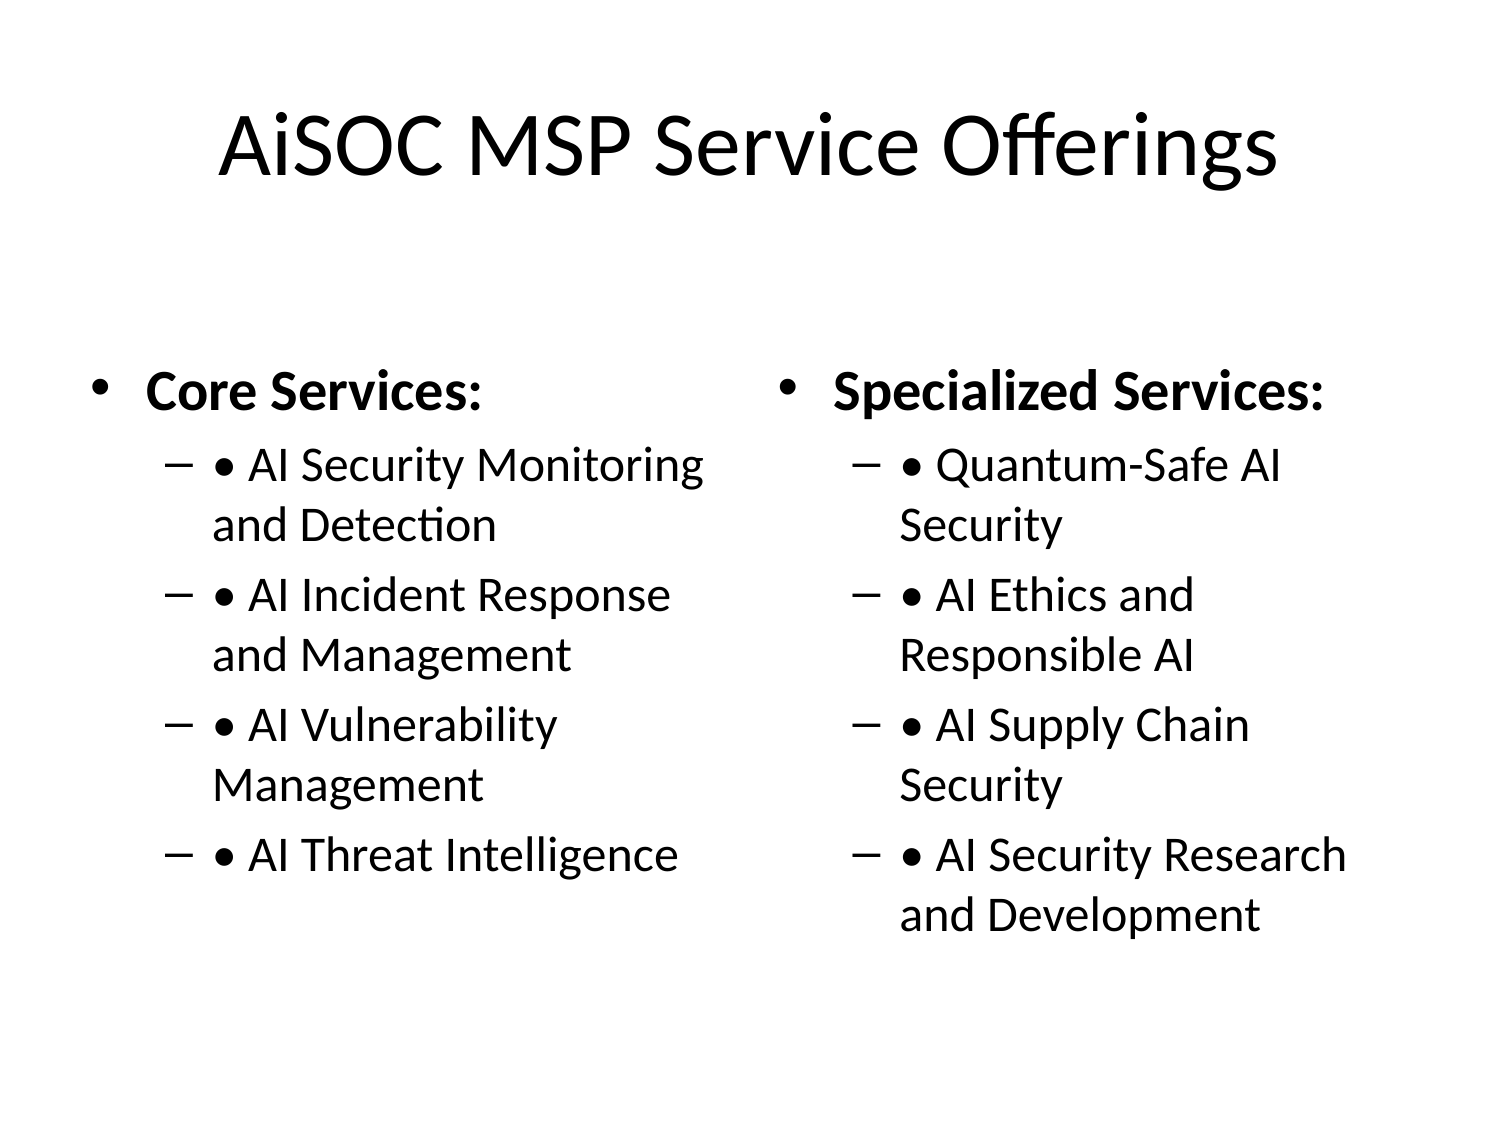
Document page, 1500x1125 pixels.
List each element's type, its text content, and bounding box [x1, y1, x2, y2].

title AiSOC MSP Service Offerings [75, 45, 1425, 233]
list Specialized Services: • Quantum-Safe AI Security • AI Ethics and Responsible AI • AI Supply Chain Security • AI Security Research and Development [762, 262, 1425, 1005]
list Core Services: • AI Security Monitoring and Detection • AI Incident Response and Management • AI Vulnerability Management • AI Threat Intelligence [75, 262, 738, 1005]
